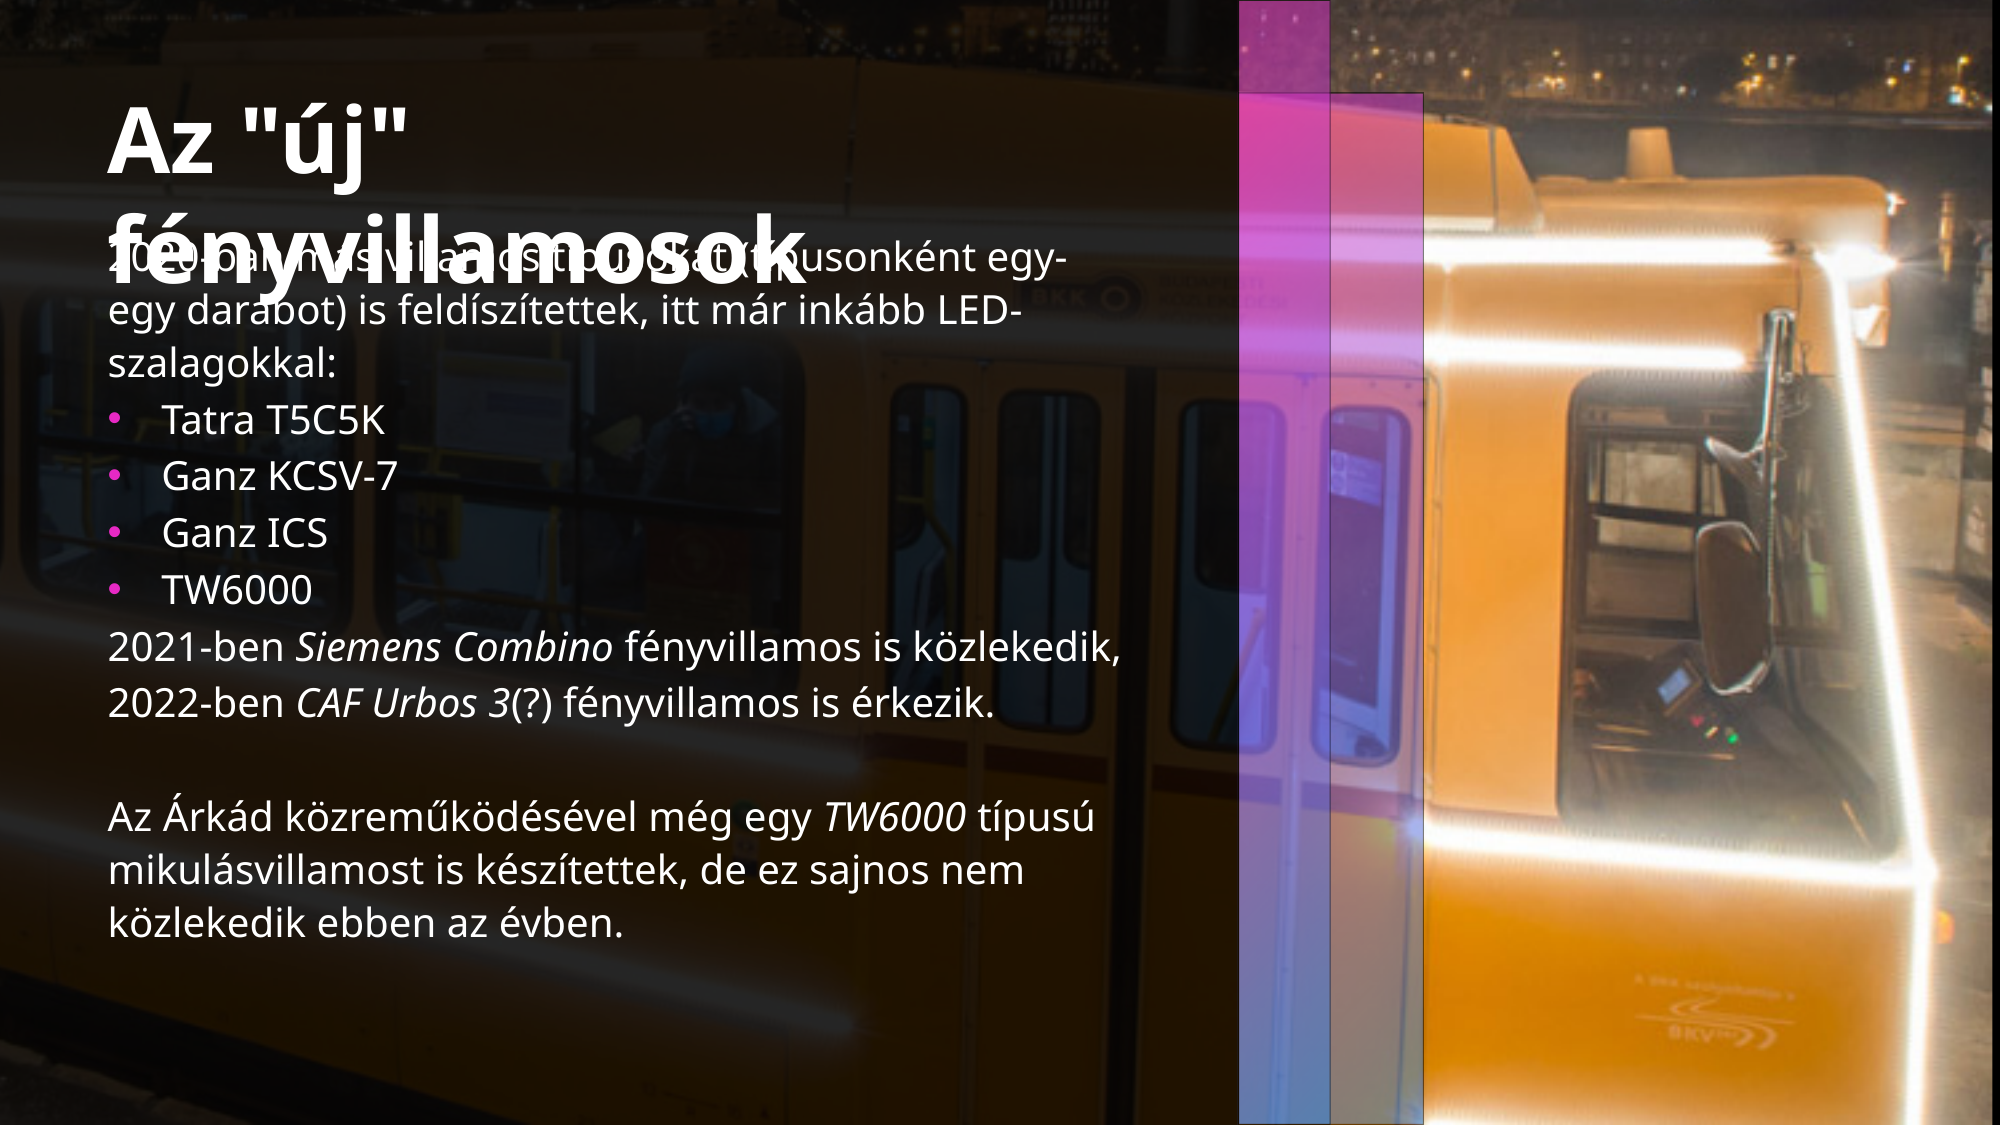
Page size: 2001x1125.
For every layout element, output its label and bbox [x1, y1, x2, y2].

picture [0, 0, 1993, 1125]
text_box [1993, 0, 2000, 1125]
